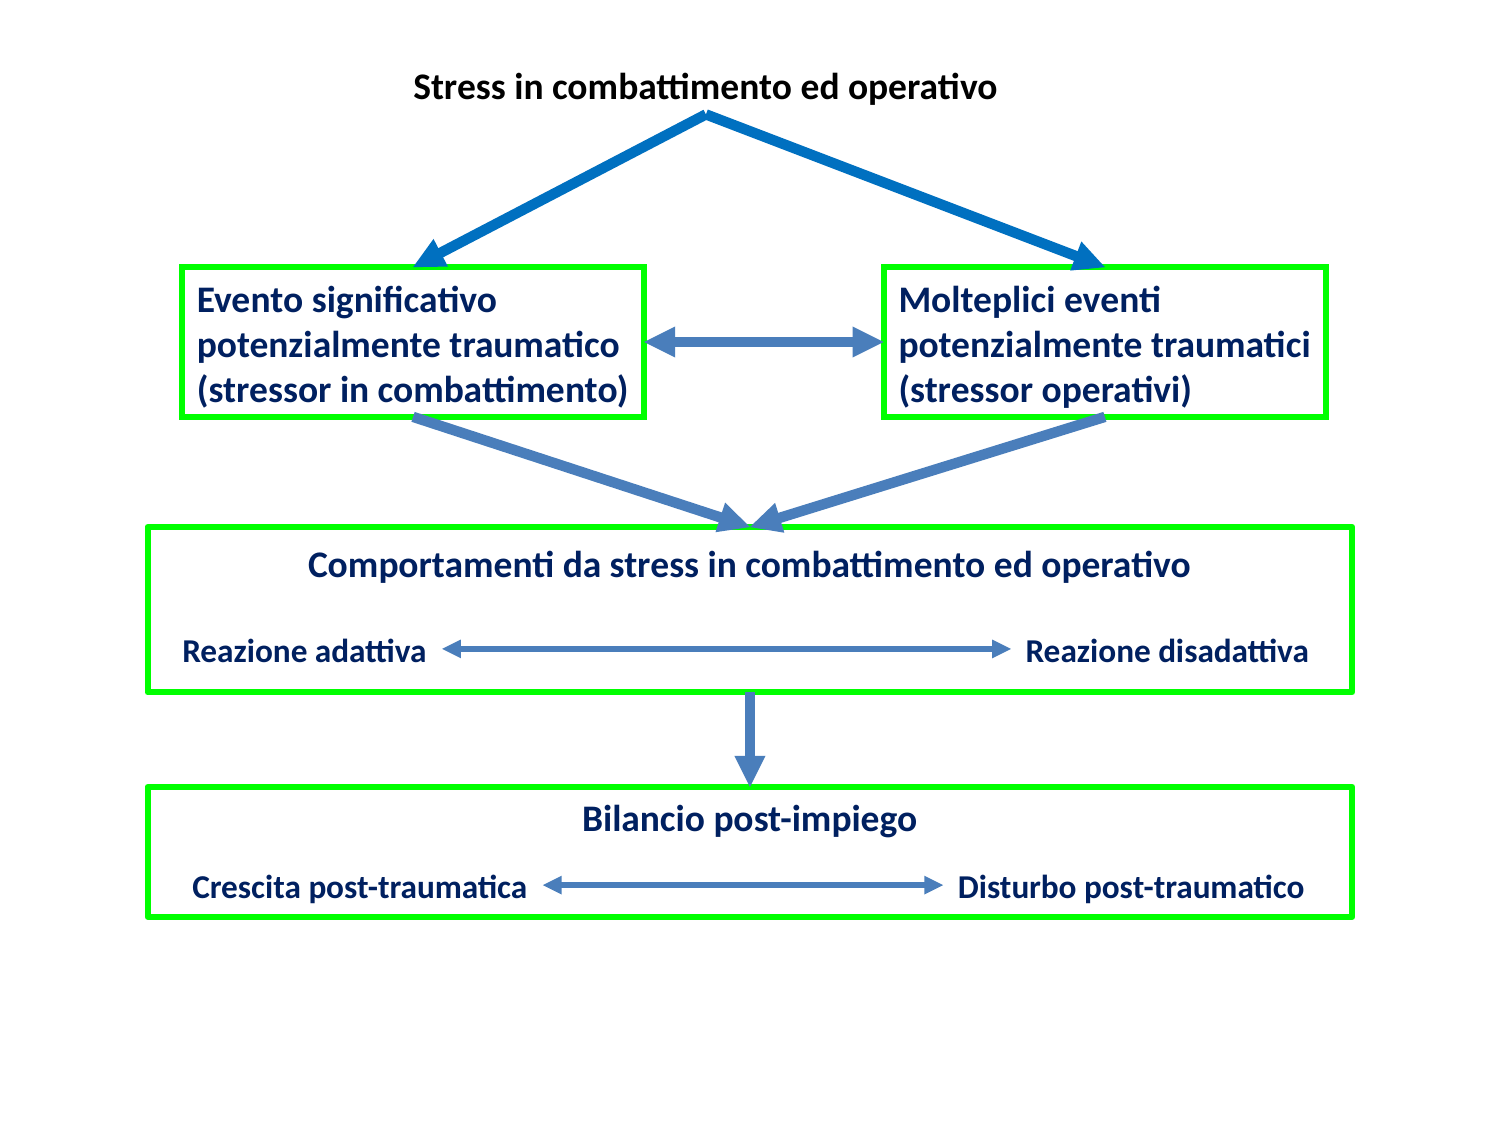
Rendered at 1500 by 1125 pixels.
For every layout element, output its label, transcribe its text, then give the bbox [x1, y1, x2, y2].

text_box Molteplici eventi potenzialmente traumatici (stressor operativi) [883, 267, 1327, 417]
text_box [146, 525, 1354, 694]
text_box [749, 418, 1106, 528]
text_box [412, 418, 748, 528]
text_box Evento significativo potenzialmente traumatico (stressor in combattimento) [182, 267, 645, 417]
text_box Comportamenti da stress in combattimento ed operativo [147, 532, 1353, 592]
text_box Reazione disadattiva [1010, 621, 1325, 677]
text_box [705, 114, 1106, 268]
text_box Stress in combattimento ed operativo [398, 54, 1014, 115]
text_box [412, 114, 704, 268]
text_box [146, 785, 1354, 919]
text_box Reazione adattiva [167, 621, 443, 677]
